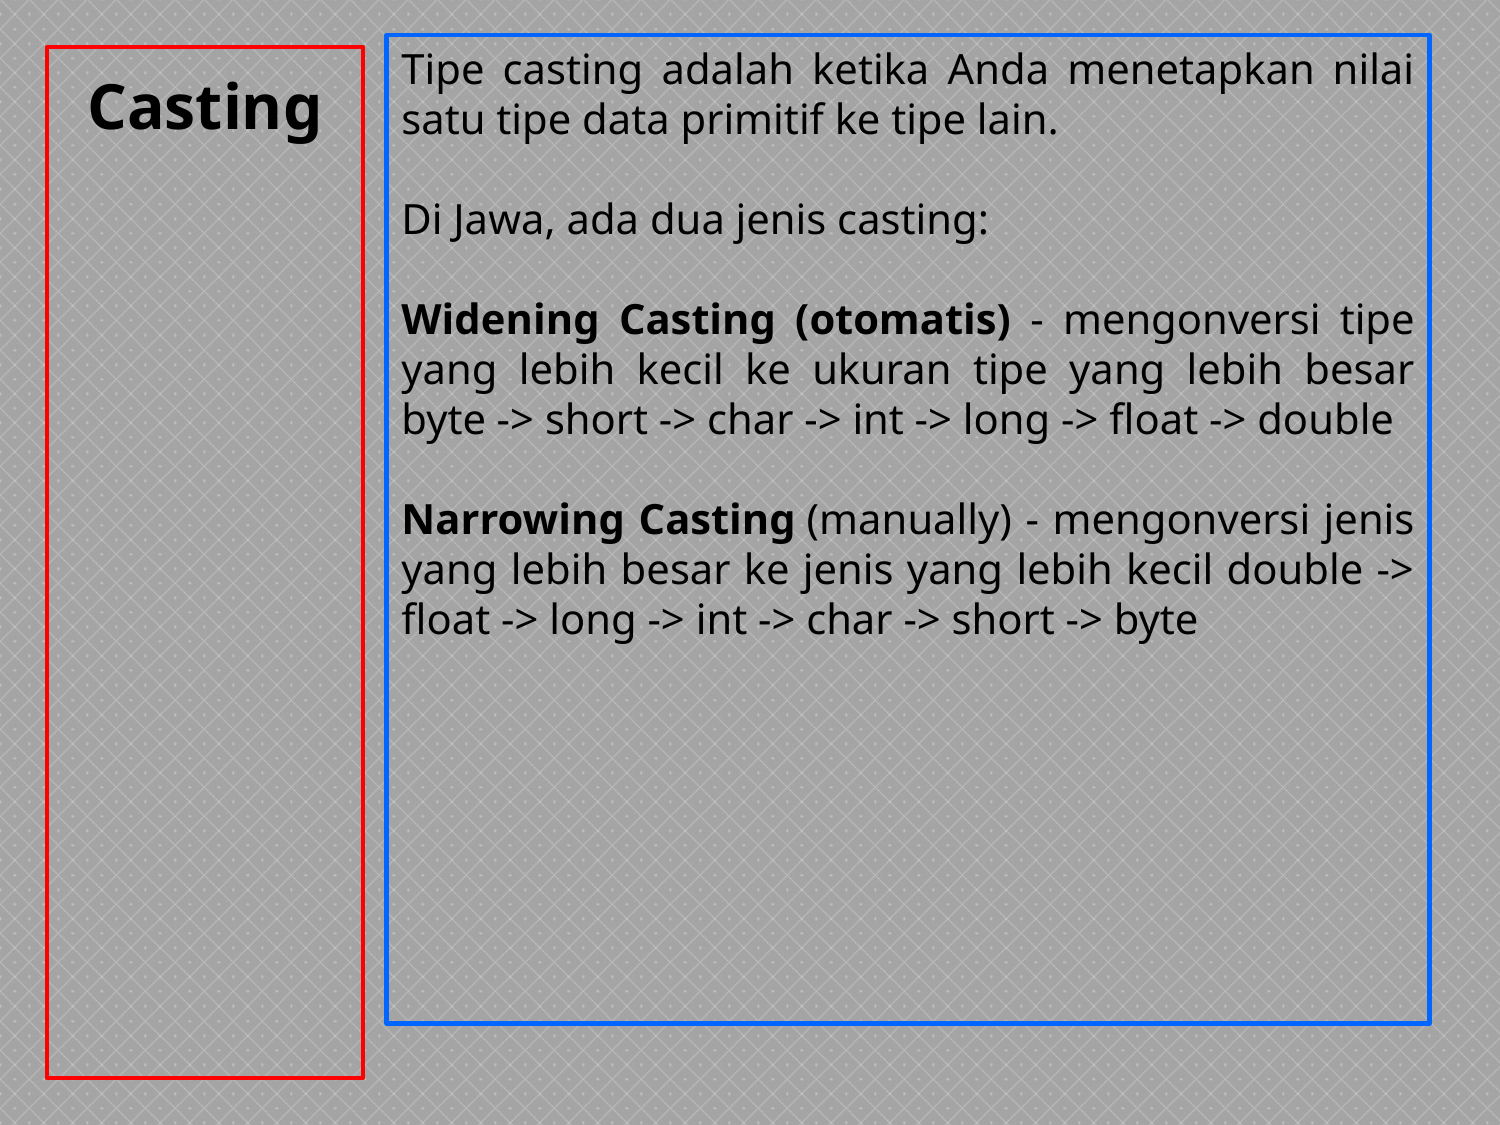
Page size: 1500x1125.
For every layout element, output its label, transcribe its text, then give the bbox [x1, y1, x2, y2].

text_box Tipe casting adalah ketika Anda menetapkan nilai satu tipe data primitif ke tipe lain. Di Jawa, ada dua jenis casting: Widening Casting (otomatis) - mengonversi tipe yang lebih kecil ke ukuran tipe yang lebih besar byte -> short -> char -> int -> long -> float -> double Narrowing Casting (manually) - mengonversi jenis yang lebih besar ke jenis yang lebih kecil double -> float -> long -> int -> char -> short -> byte [386, 35, 1430, 1024]
text_box [45, 45, 365, 1080]
text_box Casting [58, 58, 340, 239]
